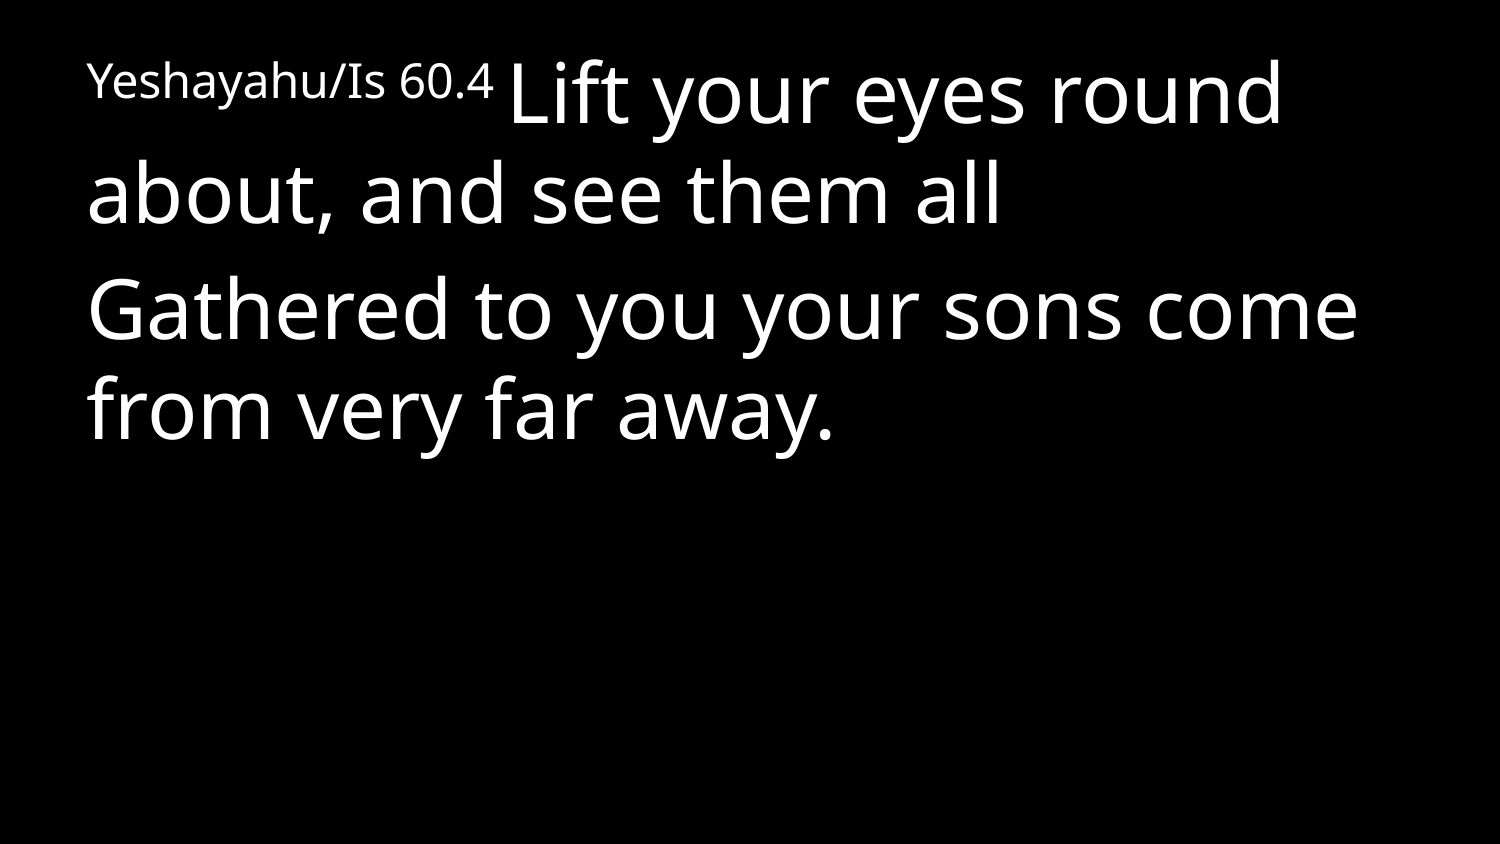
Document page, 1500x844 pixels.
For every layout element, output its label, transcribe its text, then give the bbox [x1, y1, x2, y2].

subtitle Yeshayahu/Is 60.4 Lift your eyes round about, and see them all Gathered to you your sons come from very far away. [75, 34, 1438, 810]
